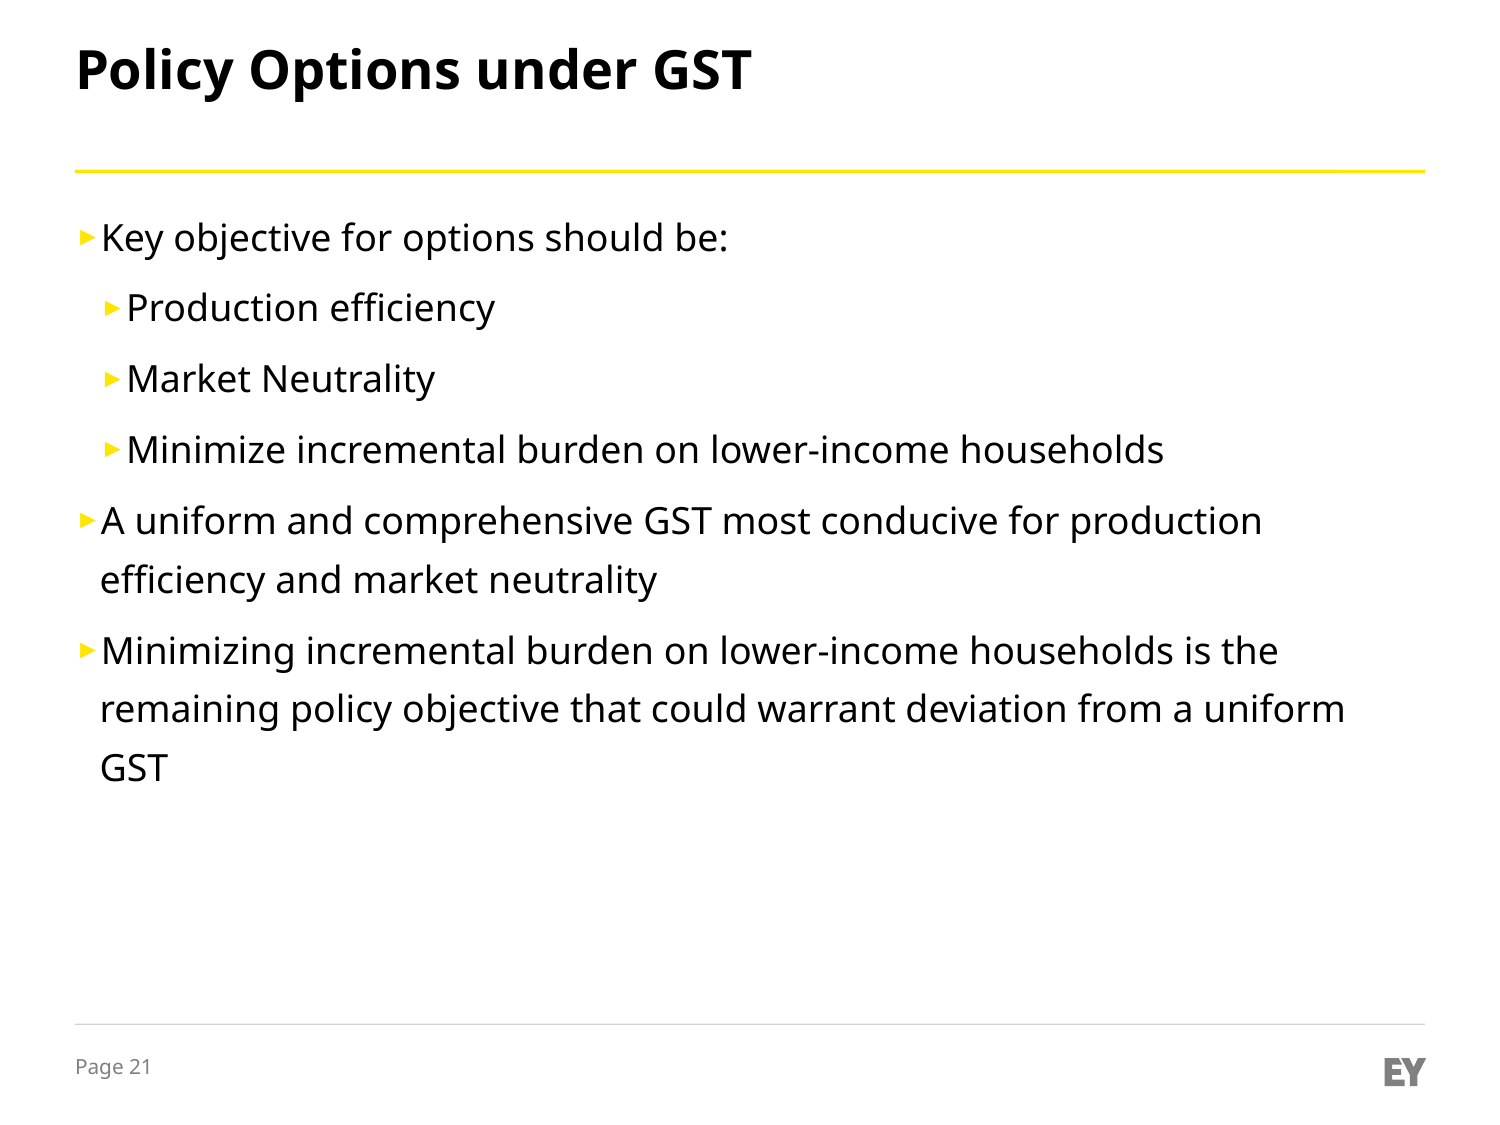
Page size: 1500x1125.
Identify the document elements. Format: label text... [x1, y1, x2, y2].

list Key objective for options should be: Production efficiency Market Neutrality Minimize incremental burden on lower-income households A uniform and comprehensive GST most conducive for production efficiency and market neutrality Minimizing incremental burden on lower-income households is the remaining policy objective that could warrant deviation from a uniform GST [75, 200, 1425, 971]
title Policy Options under GST [75, 45, 1425, 173]
